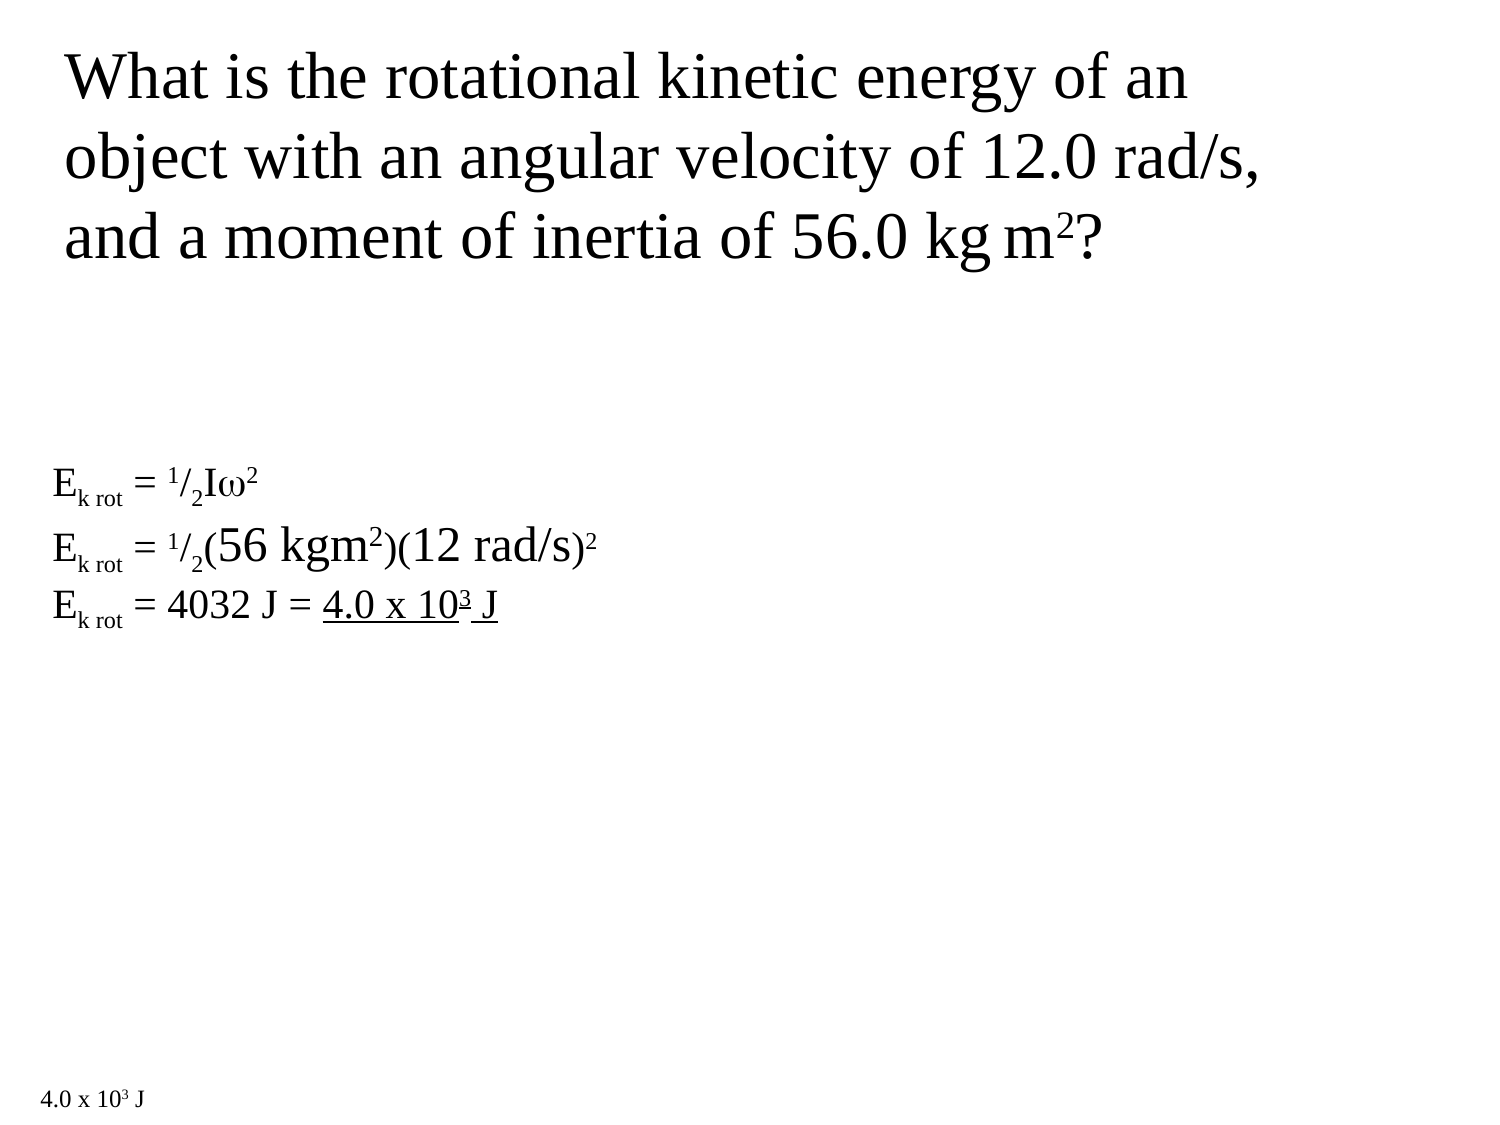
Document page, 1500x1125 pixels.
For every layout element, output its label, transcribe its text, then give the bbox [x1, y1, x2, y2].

text_box 4.0 x 103 J [25, 1074, 160, 1120]
text_box What is the rotational kinetic energy of an object with an angular velocity of 12.0 rad/s, and a moment of inertia of 56.0 kg m2? [50, 24, 1378, 280]
text_box Ek rot = 1/2I2 Ek rot = 1/2(56 kgm2)(12 rad/s)2 Ek rot = 4032 J = 4.0 x 103 J [37, 447, 1463, 641]
